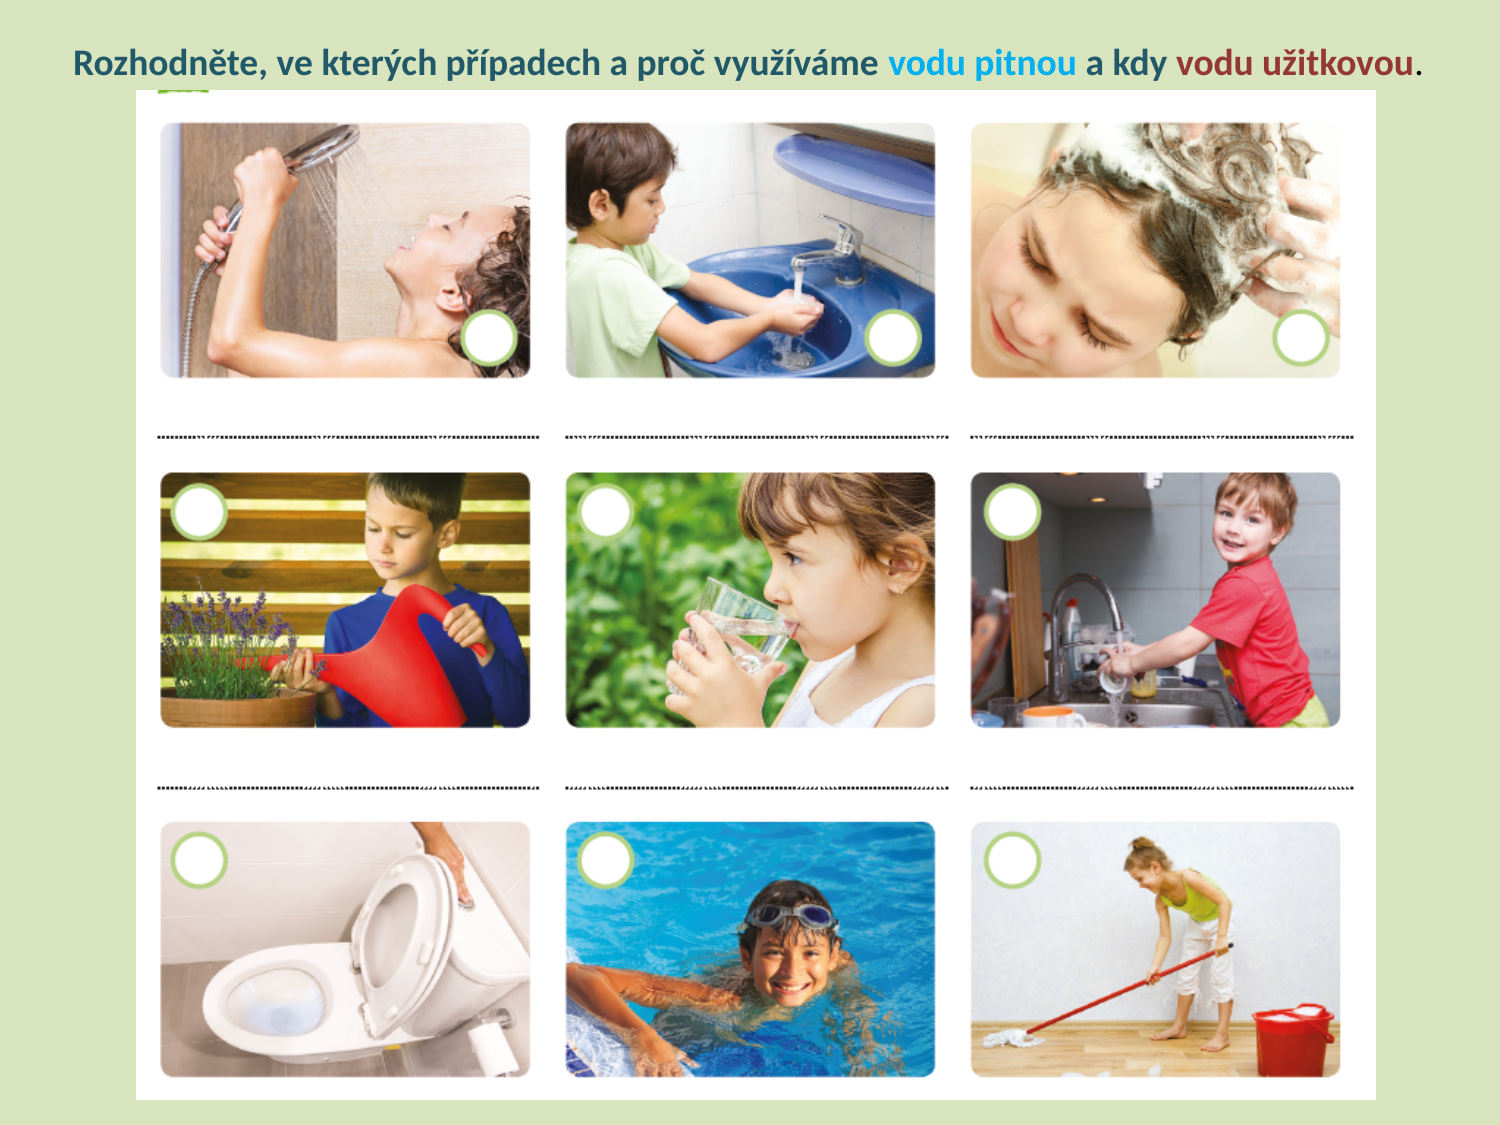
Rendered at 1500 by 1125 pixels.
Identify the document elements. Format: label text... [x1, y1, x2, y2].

text_box Rozhodněte, ve kterých případech a proč využíváme vodu pitnou a kdy vodu užitkovou. [58, 30, 1439, 91]
picture [135, 89, 1377, 1100]
